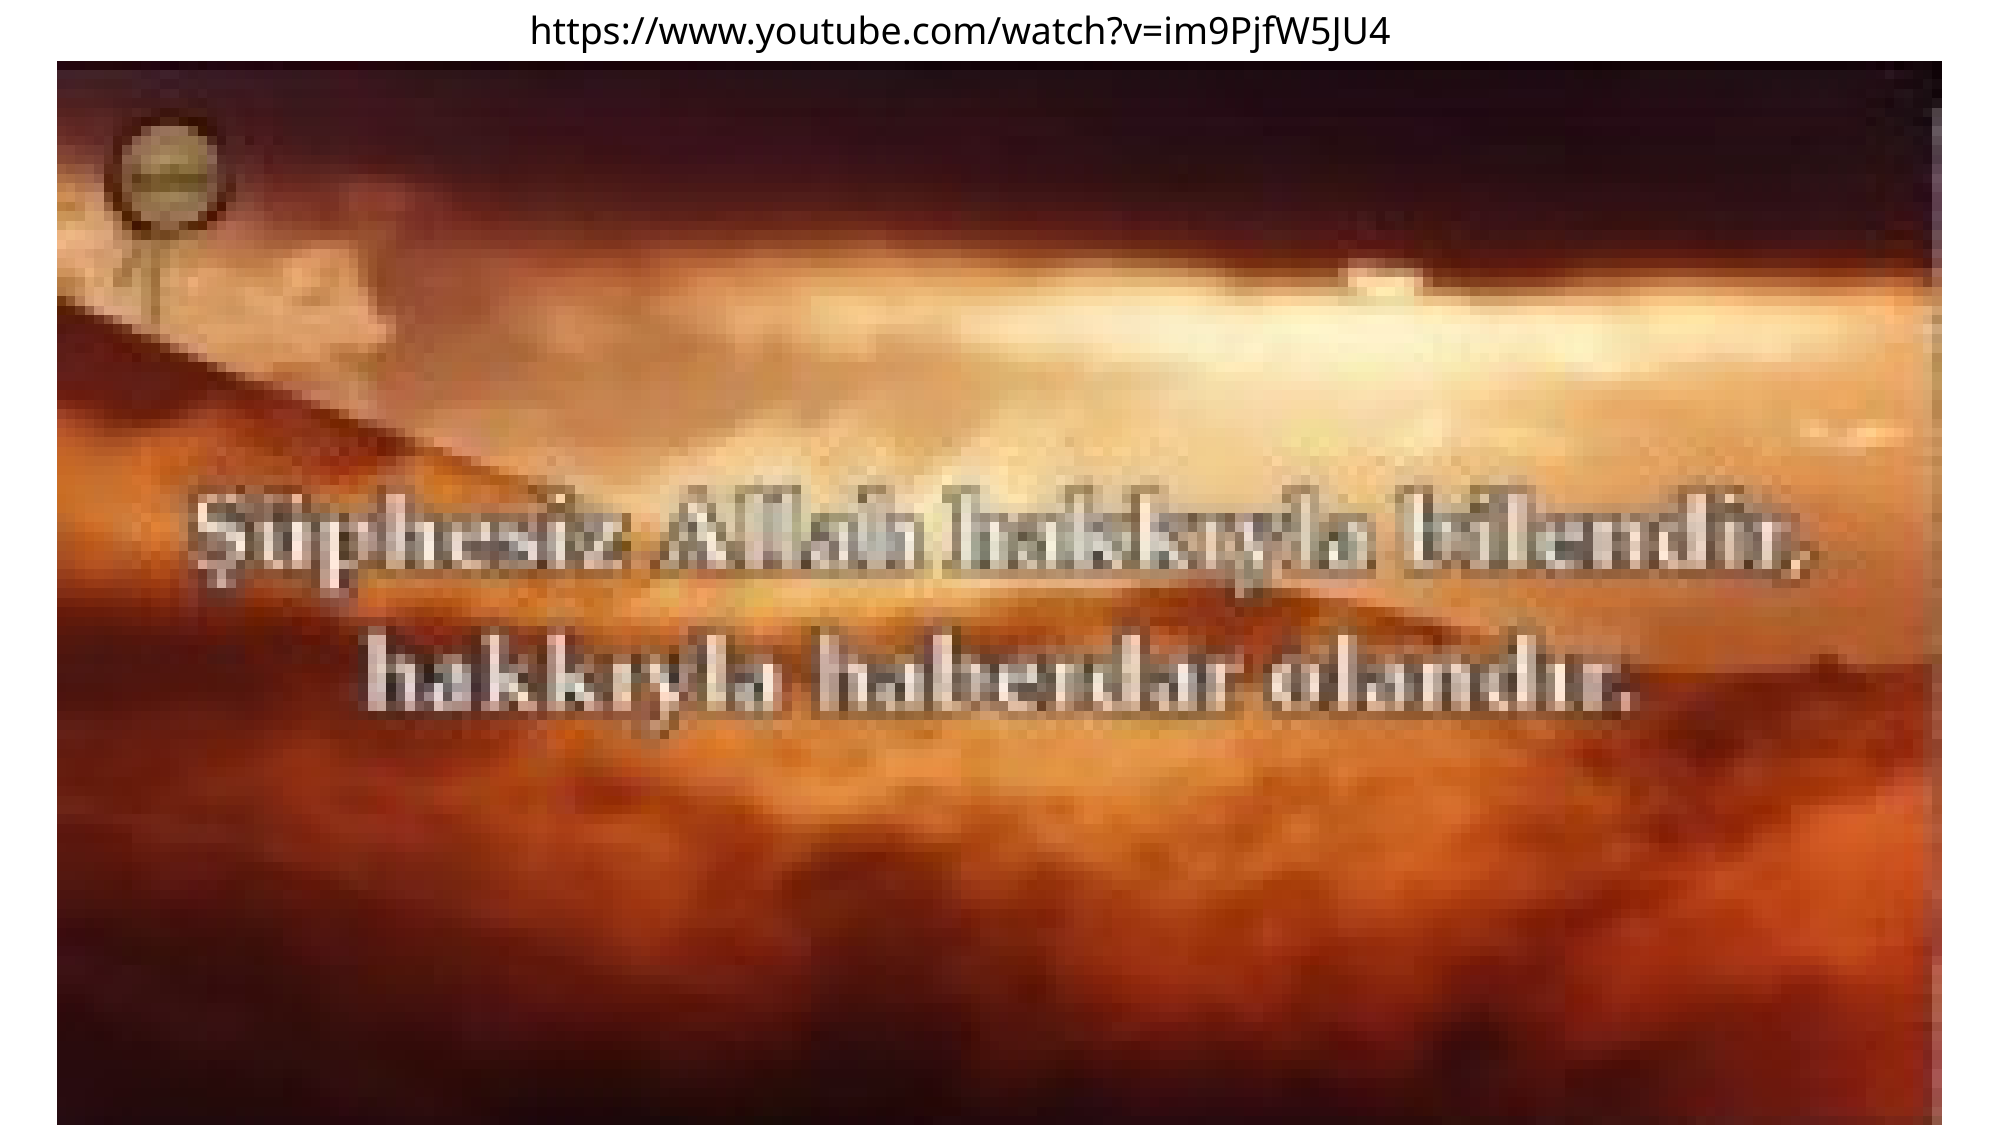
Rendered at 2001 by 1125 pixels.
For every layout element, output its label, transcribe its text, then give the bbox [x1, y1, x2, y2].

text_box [56, 60, 1944, 1125]
text_box https://www.youtube.com/watch?v=im9PjfW5JU4 [514, 0, 1515, 58]
